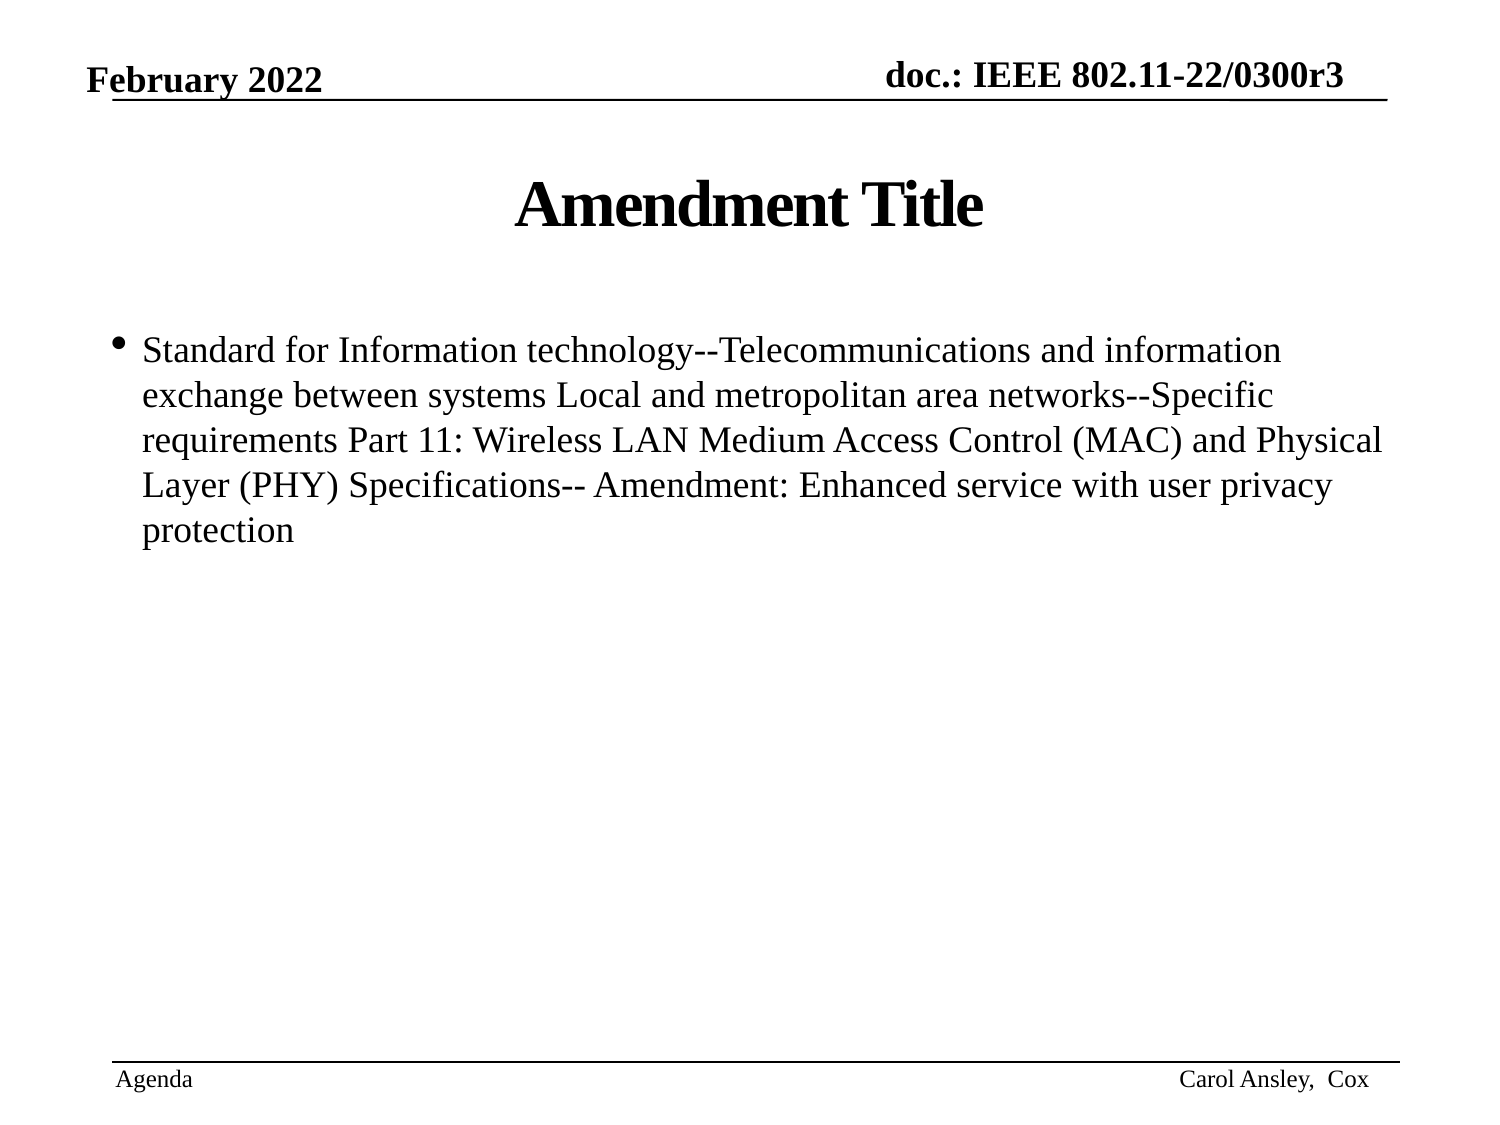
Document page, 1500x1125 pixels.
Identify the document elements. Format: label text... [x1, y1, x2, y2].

text_box Standard for Information technology--Telecommunications and information exchange between systems Local and metropolitan area networks--Specific requirements Part 11: Wireless LAN Medium Access Control (MAC) and Physical Layer (PHY) Specifications-- Amendment: Enhanced service with user privacy protection [112, 324, 1388, 550]
text_box Amendment Title [112, 159, 1388, 240]
